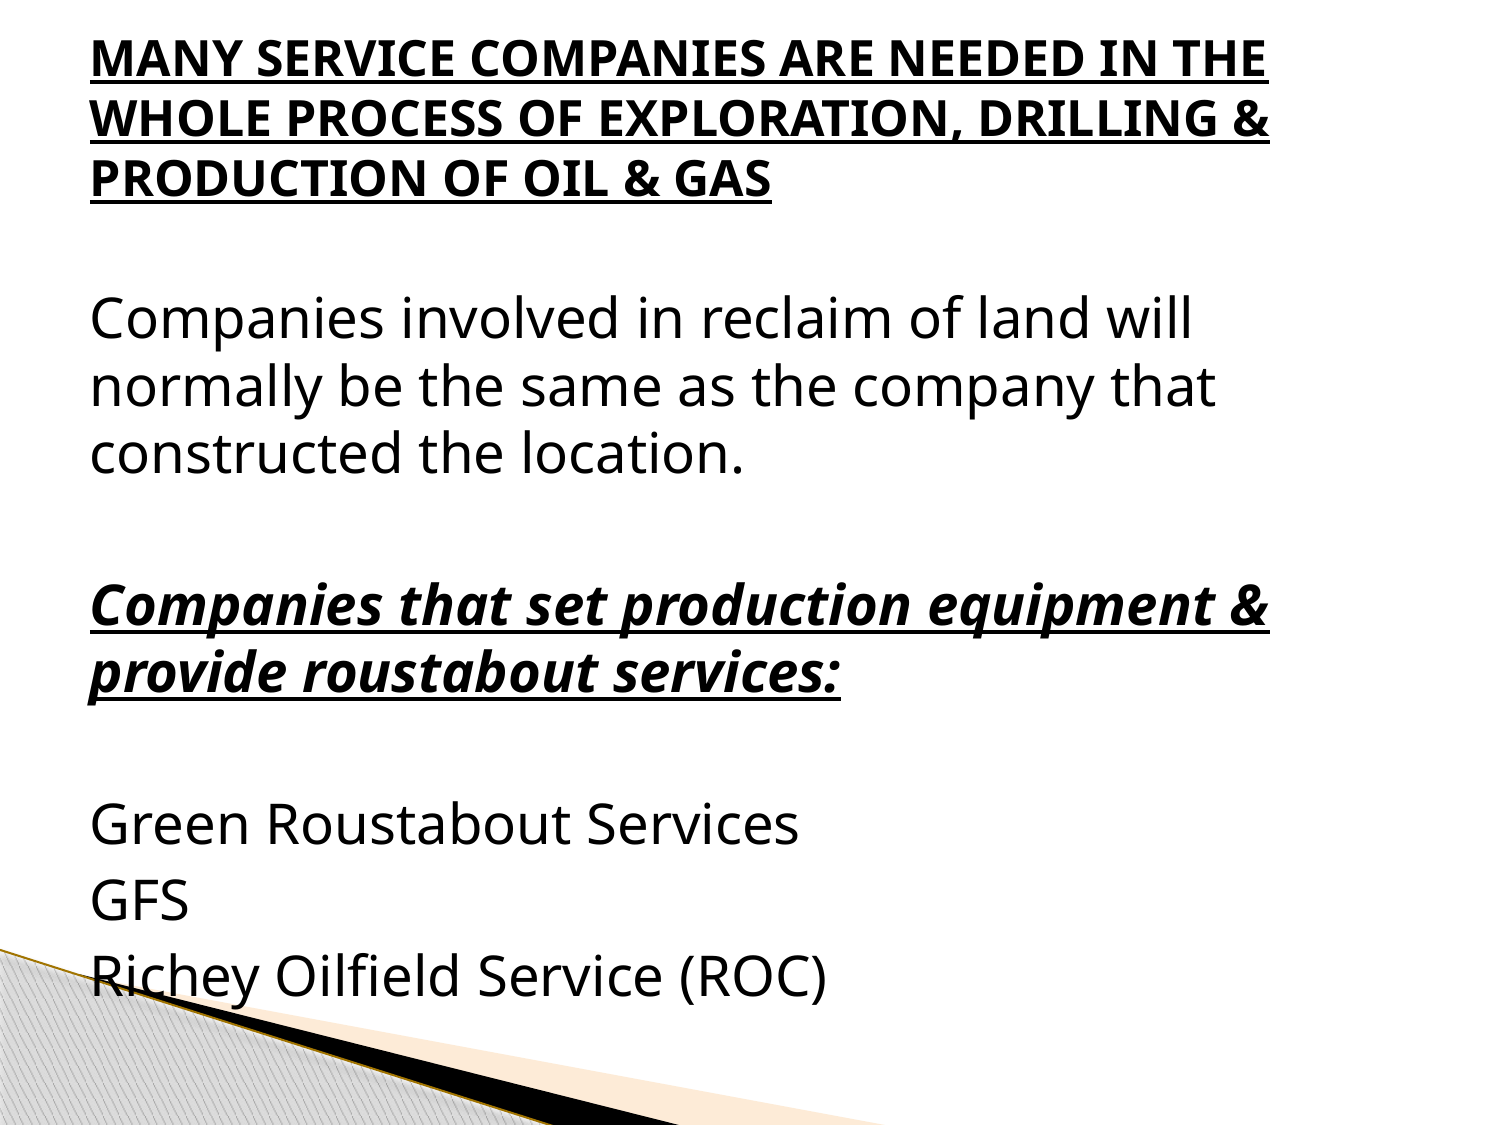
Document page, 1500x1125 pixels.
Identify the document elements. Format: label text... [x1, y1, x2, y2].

title MANY SERVICE COMPANIES ARE NEEDED IN THE WHOLE PROCESS OF EXPLORATION, DRILLING & PRODUCTION OF OIL & GAS [75, 0, 1425, 233]
list Companies involved in reclaim of land will normally be the same as the company that constructed the location. Companies that set production equipment & provide roustabout services: Green Roustabout Services GFS Richey Oilfield Service (ROC) [75, 275, 1425, 1063]
